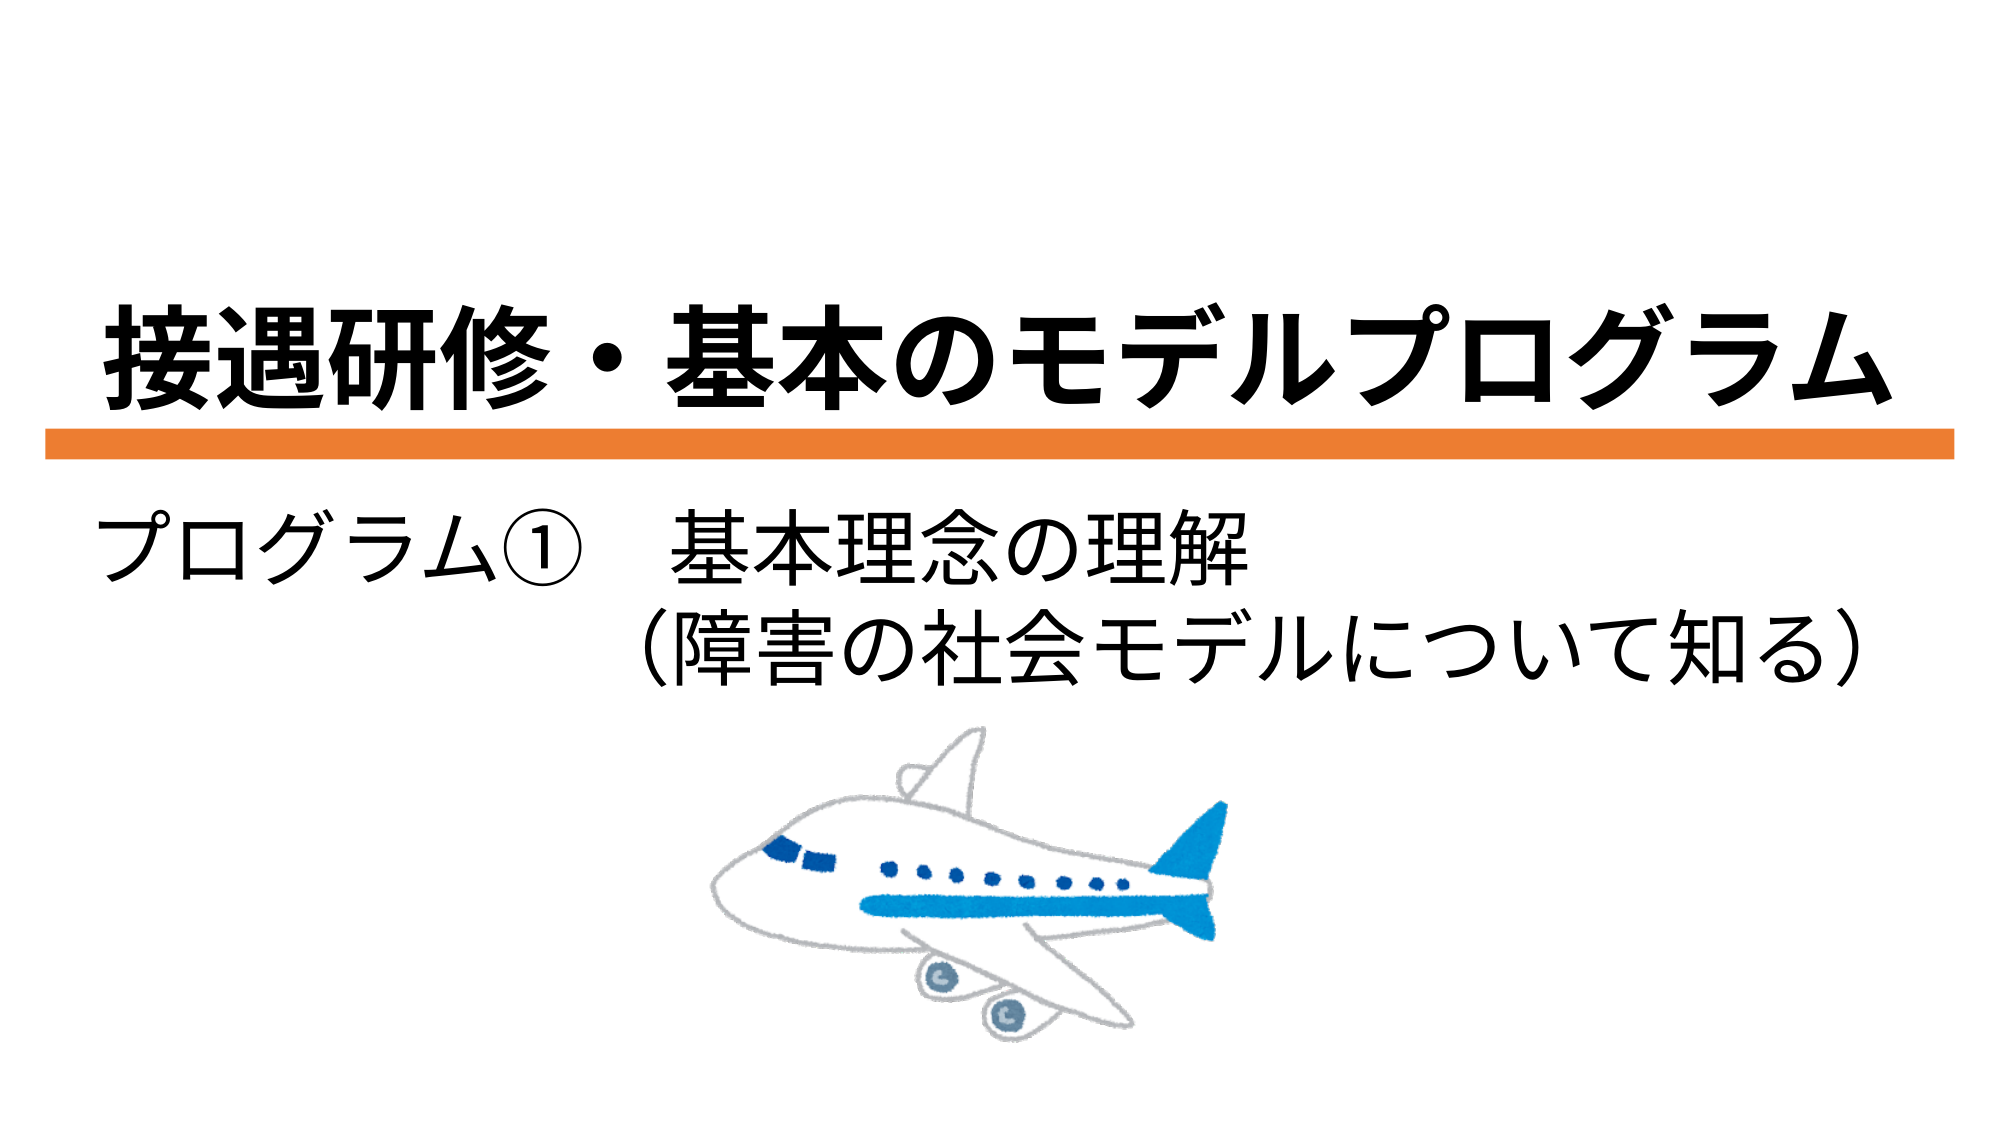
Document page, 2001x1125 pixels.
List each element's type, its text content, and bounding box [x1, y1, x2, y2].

text_box [44, 427, 1956, 460]
text_box 接遇研修・基本のモデルプログラム [45, 280, 1955, 427]
picture [698, 716, 1240, 1068]
text_box プログラム① 基本理念の理解 （障害の社会モデルについて知る） [73, 488, 1955, 704]
